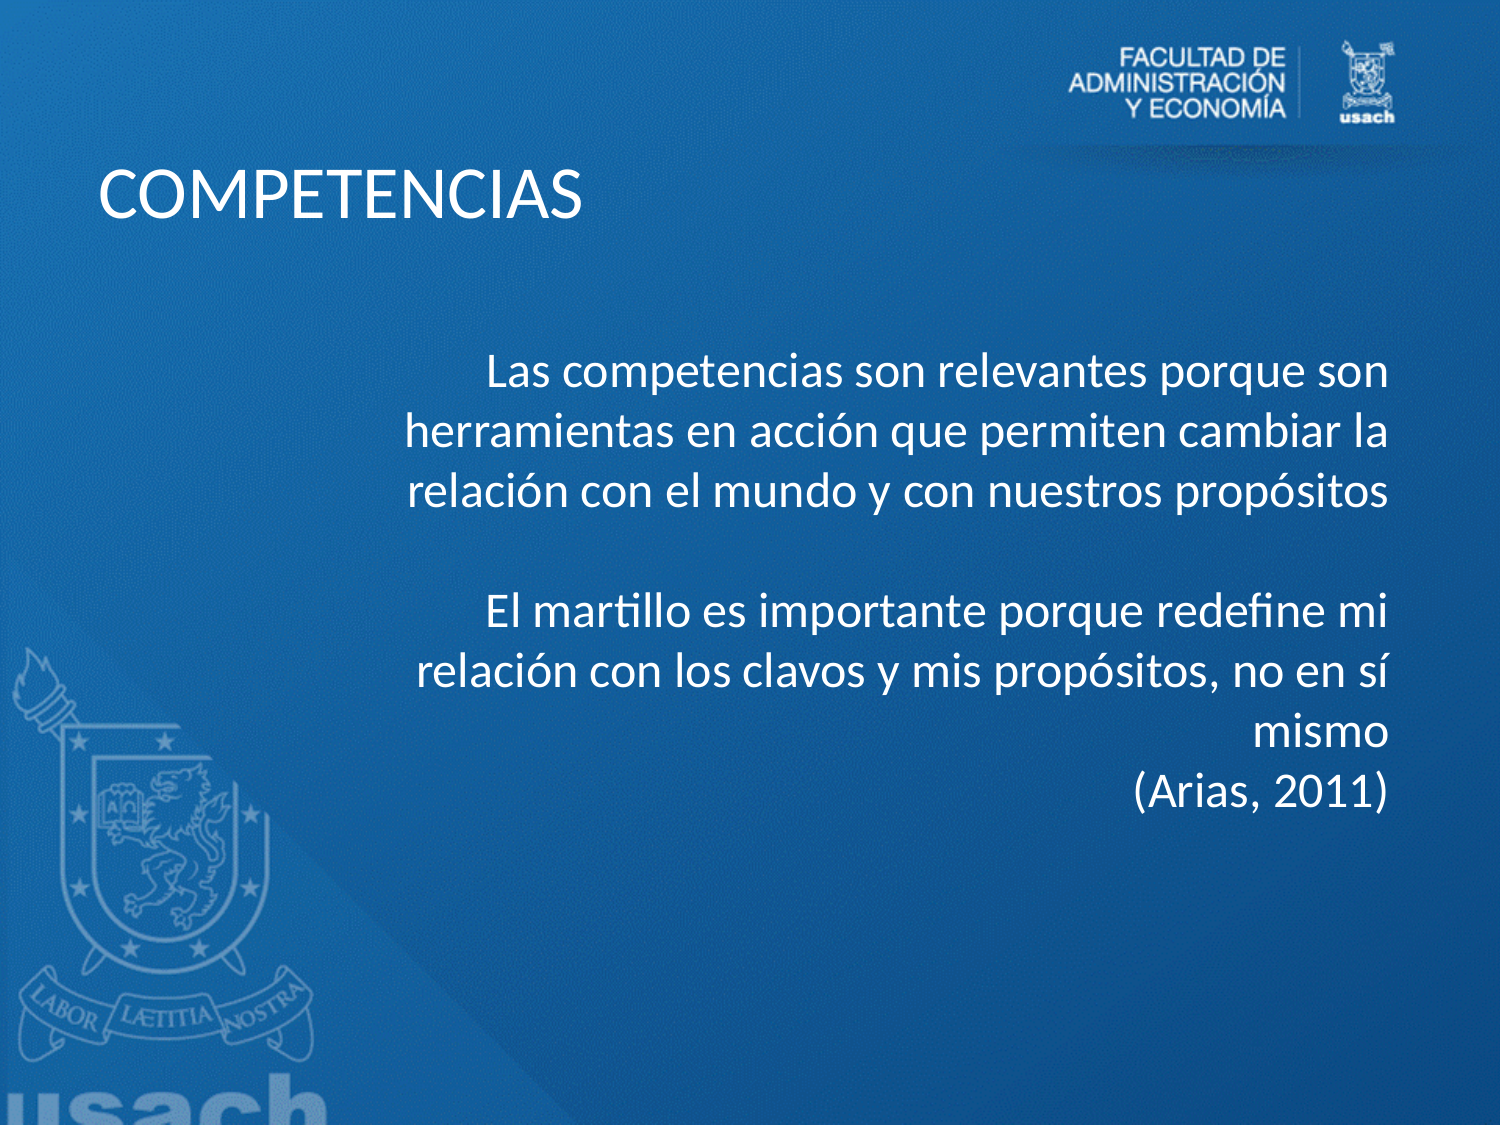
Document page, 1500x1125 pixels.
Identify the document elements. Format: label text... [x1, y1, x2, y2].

title COMPETENCIAS [83, 95, 1114, 283]
picture [0, 0, 1500, 1125]
text_box Las competencias son relevantes porque son herramientas en acción que permiten cambiar la relación con el mundo y con nuestros propósitos El martillo es importante porque redefine mi relación con los clavos y mis propósitos, no en sí mismo (Arias, 2011) [366, 330, 1405, 825]
